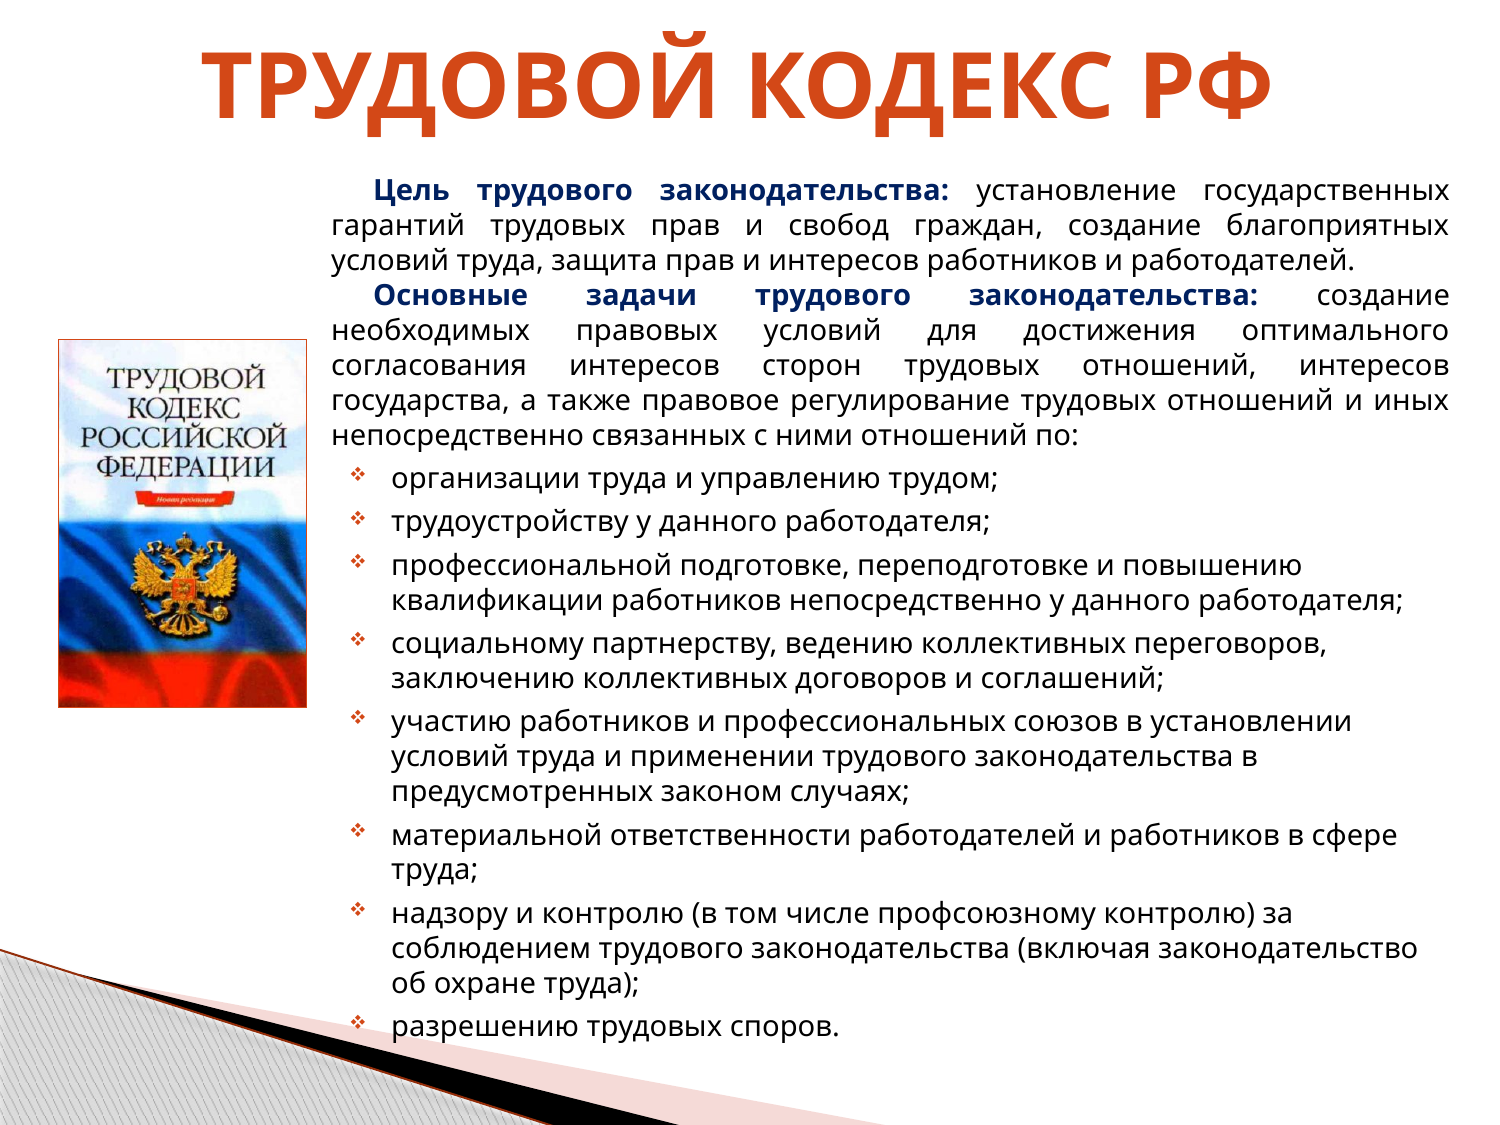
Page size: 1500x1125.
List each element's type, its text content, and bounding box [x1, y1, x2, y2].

title ТРУДОВОЙ КОДЕКС РФ [23, 23, 1454, 141]
list Цель трудового законодательства: установление государственных гарантий трудовых прав и свобод граждан, создание благоприятных условий труда, защита прав и интересов работников и работодателей. Основные задачи трудового законодательства: создание необходимых правовых условий для достижения оптимального согласования интересов сторон трудовых отношений, интересов государства, а также правовое регулирование трудовых отношений и иных непосредственно связанных с ними отношений по: организации труда и управлению трудом; трудоустройству у данного работодателя; профессиональной подготовке, переподготовке и повышению квалификации работников непосредственно у данного работодателя; социальному партнерству, ведению коллективных переговоров, заключению коллективных договоров и соглашений; участию работников и профессиональных союзов в установлении условий труда и применении трудового законодательства в предусмотренных законом случаях; материальной ответственности работодателей и работников в сфере труда; надзору и контролю (в том числе профсоюзному контролю) за соблюдением трудового законодательства (включая законодательство об охране труда); разрешению трудовых споров. [316, 164, 1465, 1079]
picture [58, 339, 307, 708]
